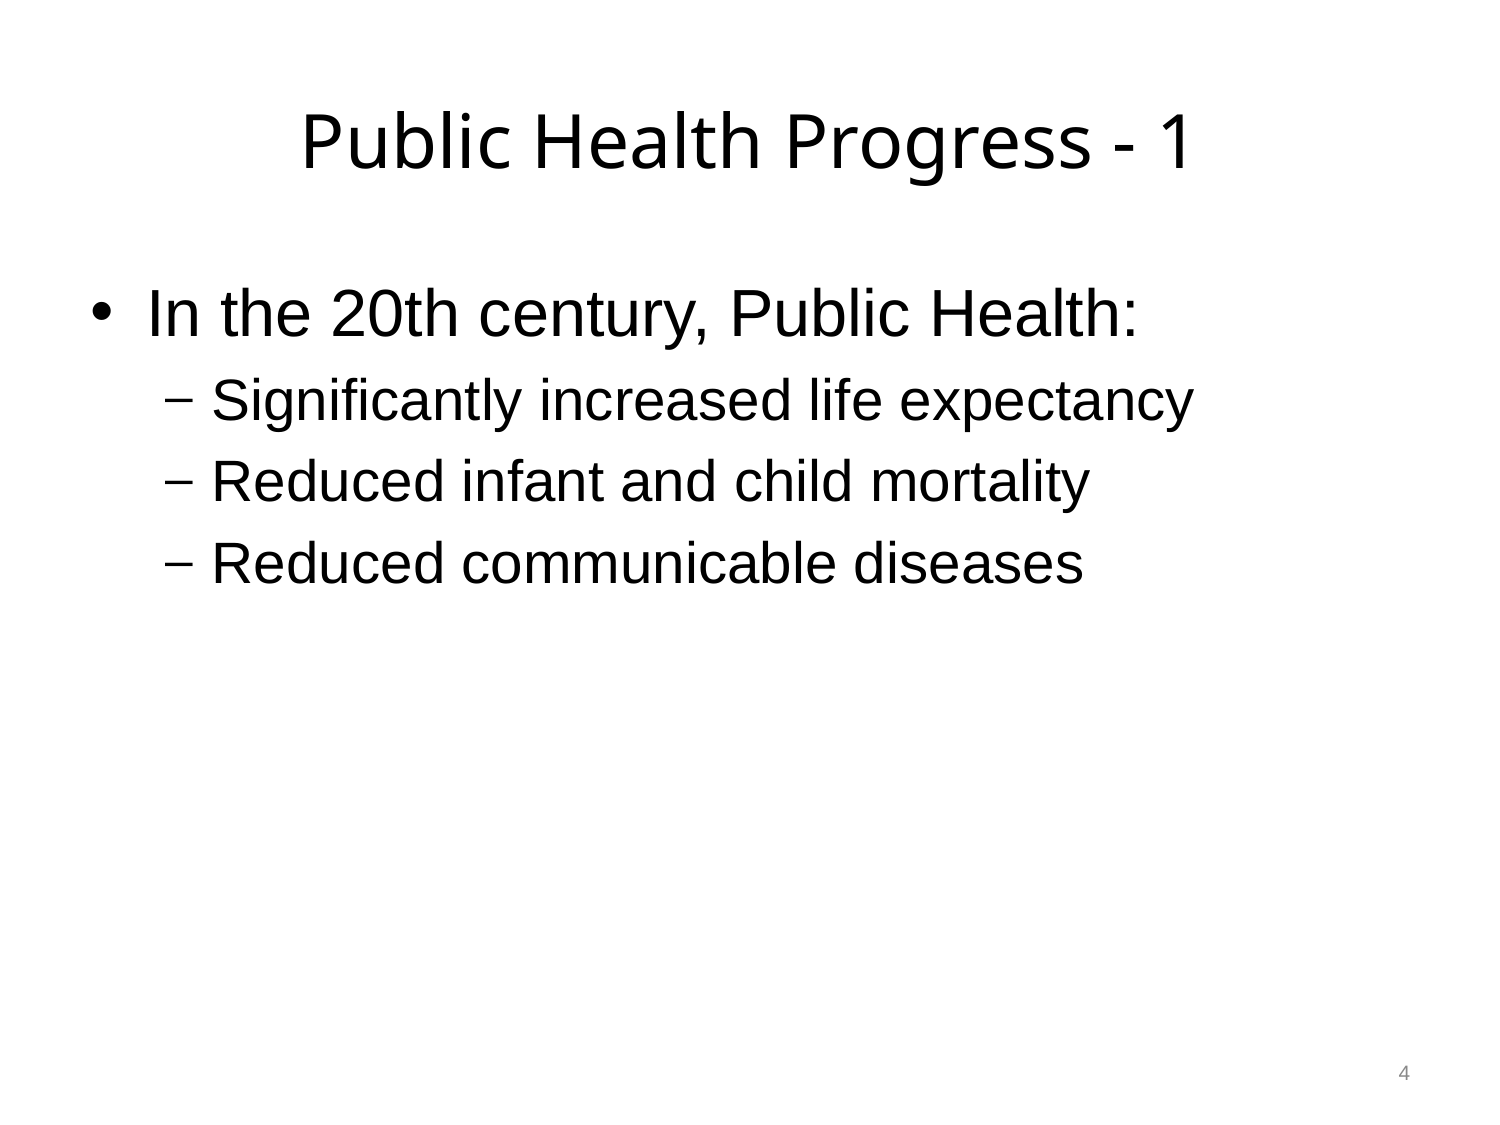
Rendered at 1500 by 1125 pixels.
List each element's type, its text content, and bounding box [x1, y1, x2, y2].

title Public Health Progress - 1 [75, 45, 1425, 233]
slide_number 4 [1341, 1027, 1425, 1118]
list In the 20th century, Public Health: Significantly increased life expectancy Reduced infant and child mortality Reduced communicable diseases [75, 262, 1425, 1013]
